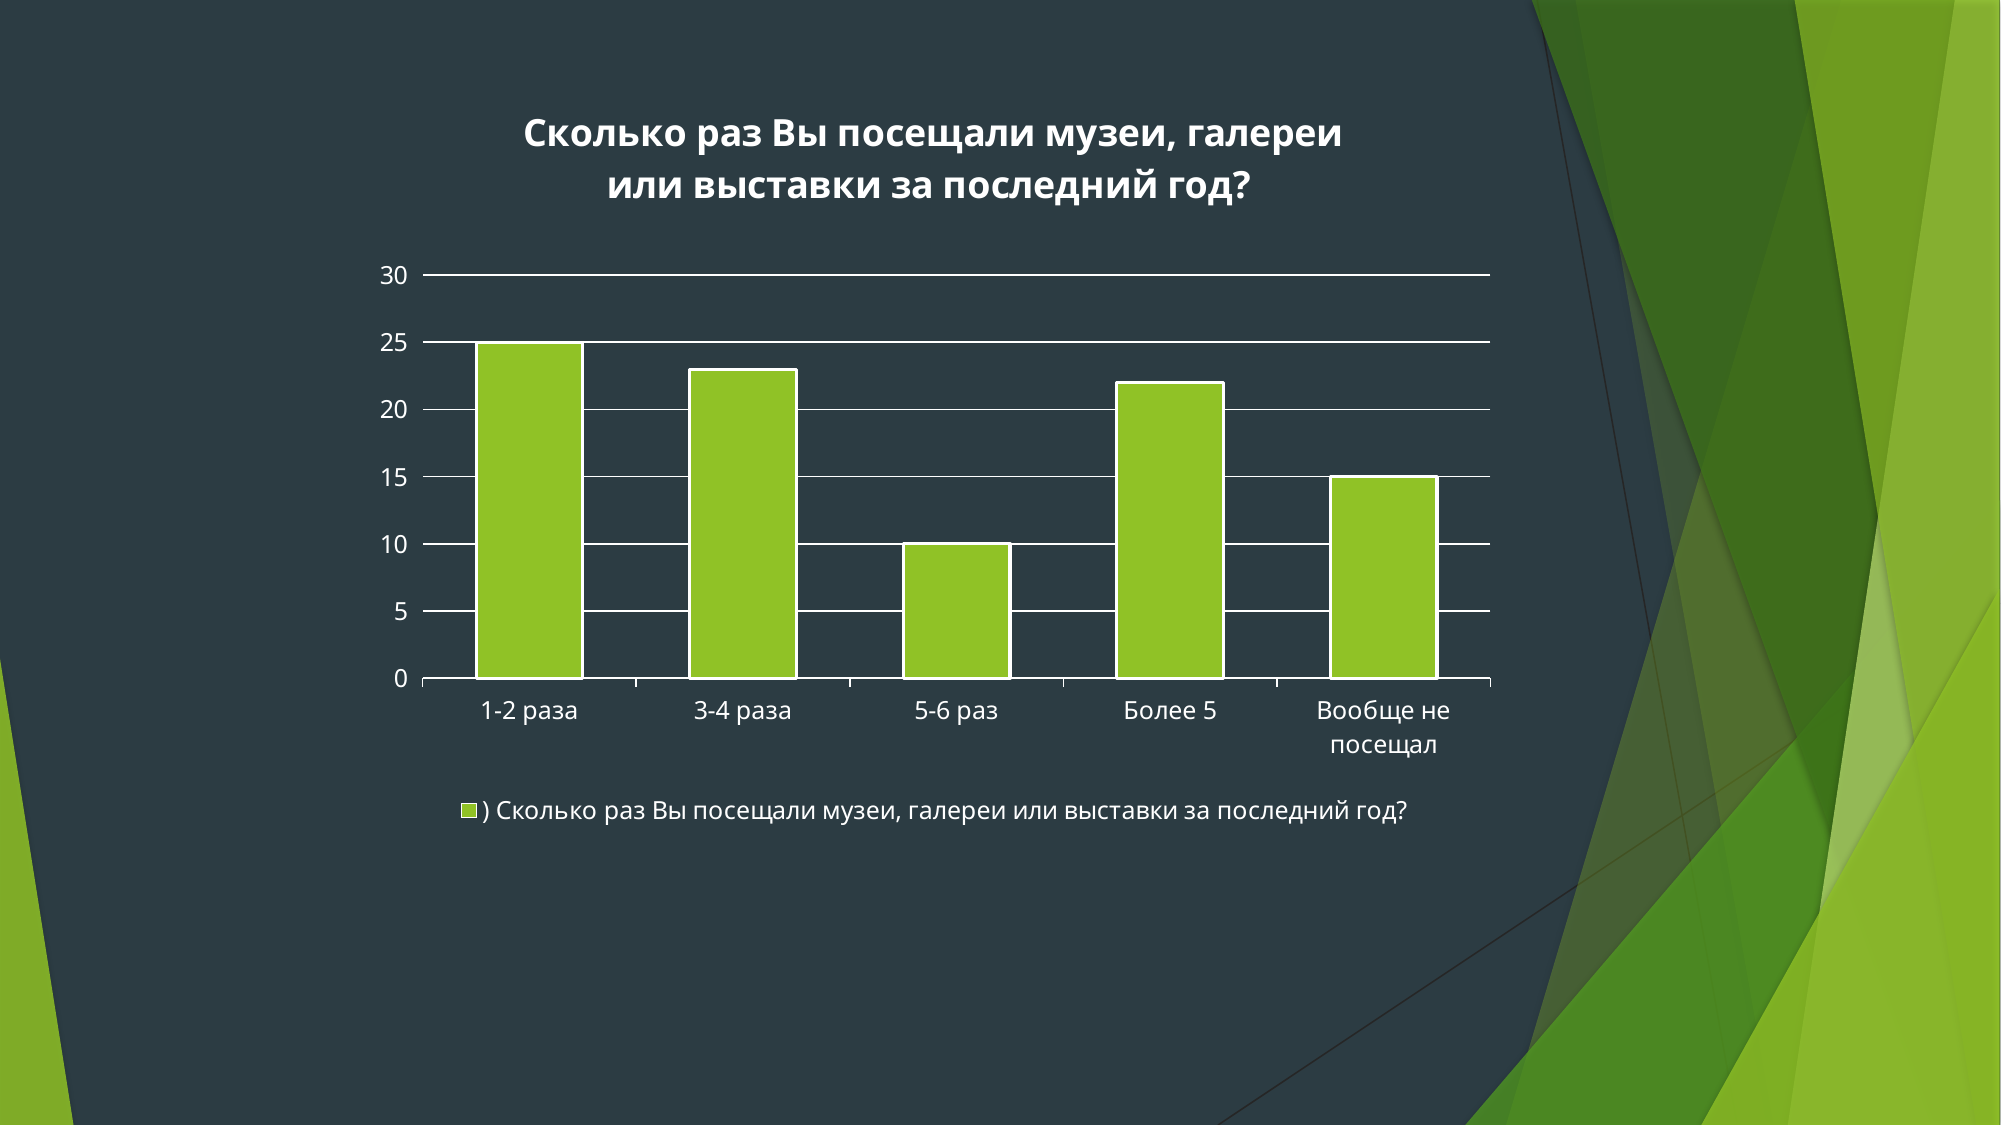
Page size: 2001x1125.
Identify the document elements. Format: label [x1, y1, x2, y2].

chart [356, 94, 1515, 835]
